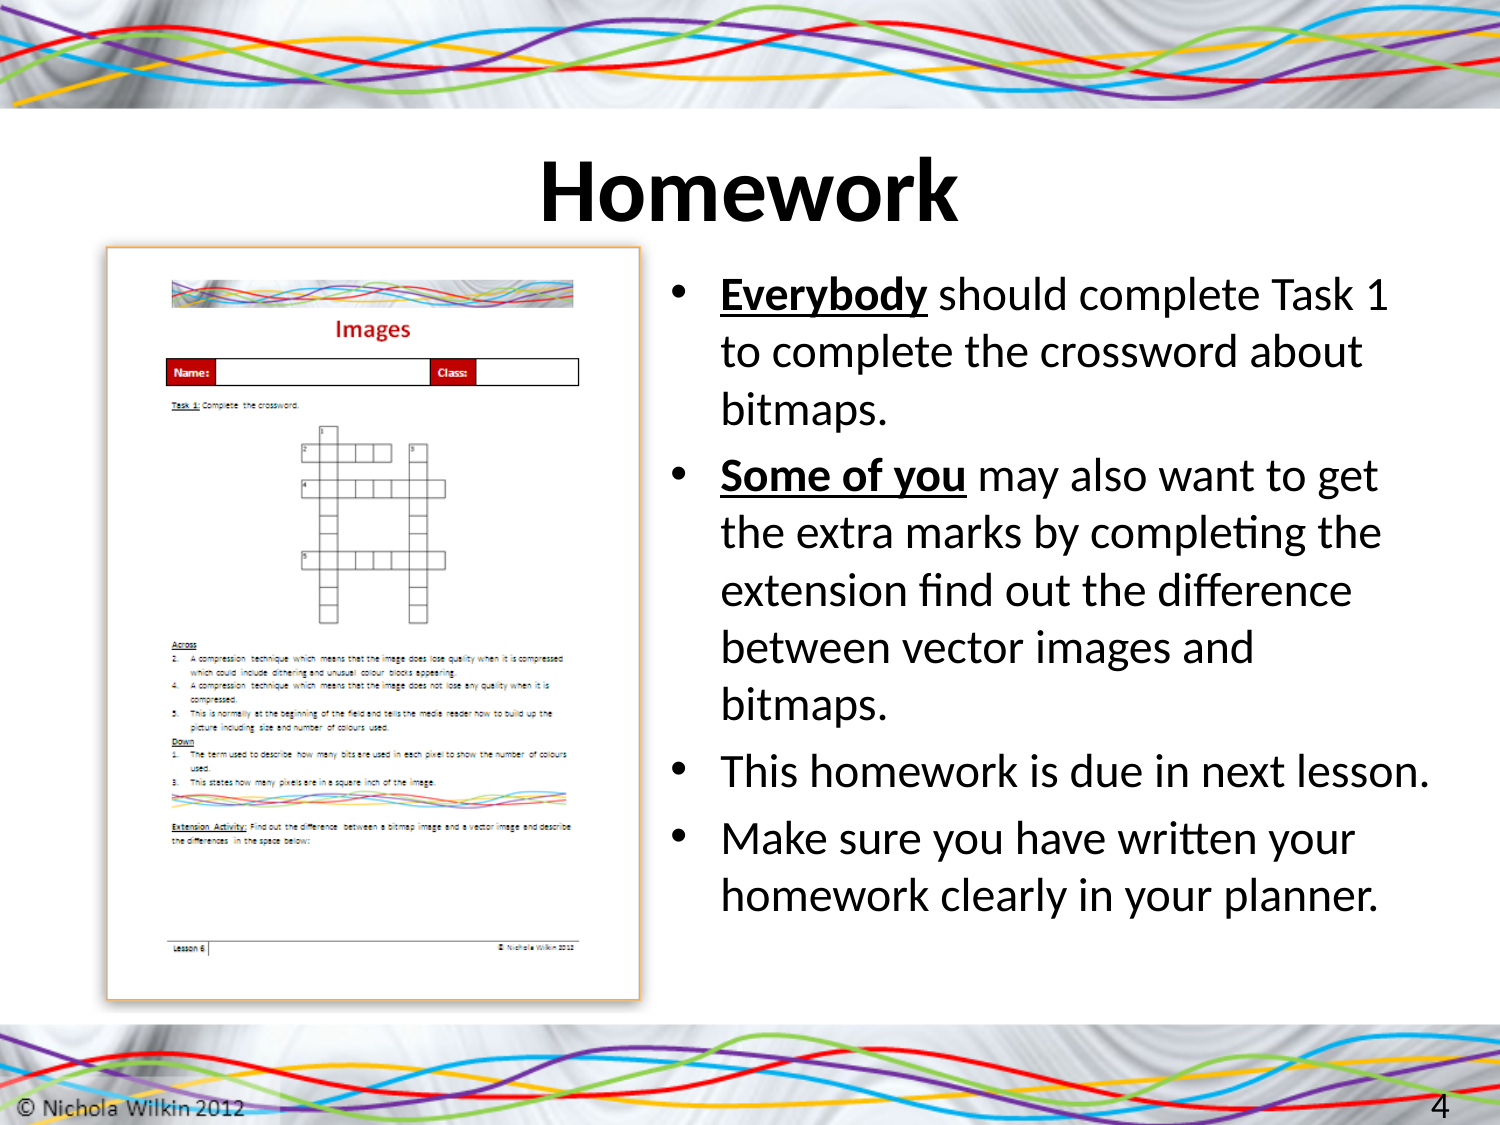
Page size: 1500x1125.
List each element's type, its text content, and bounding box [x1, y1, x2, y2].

title Homework [75, 113, 1425, 256]
list Everybody should complete Task 1 to complete the crossword about bitmaps. Some of you may also want to get the extra marks by completing the extension find out the difference between vector images and bitmaps. This homework is due in next lesson. Make sure you have written your homework clearly in your planner. [660, 255, 1449, 989]
slide_number 4 [1352, 1074, 1465, 1125]
picture [0, 0, 1500, 1125]
